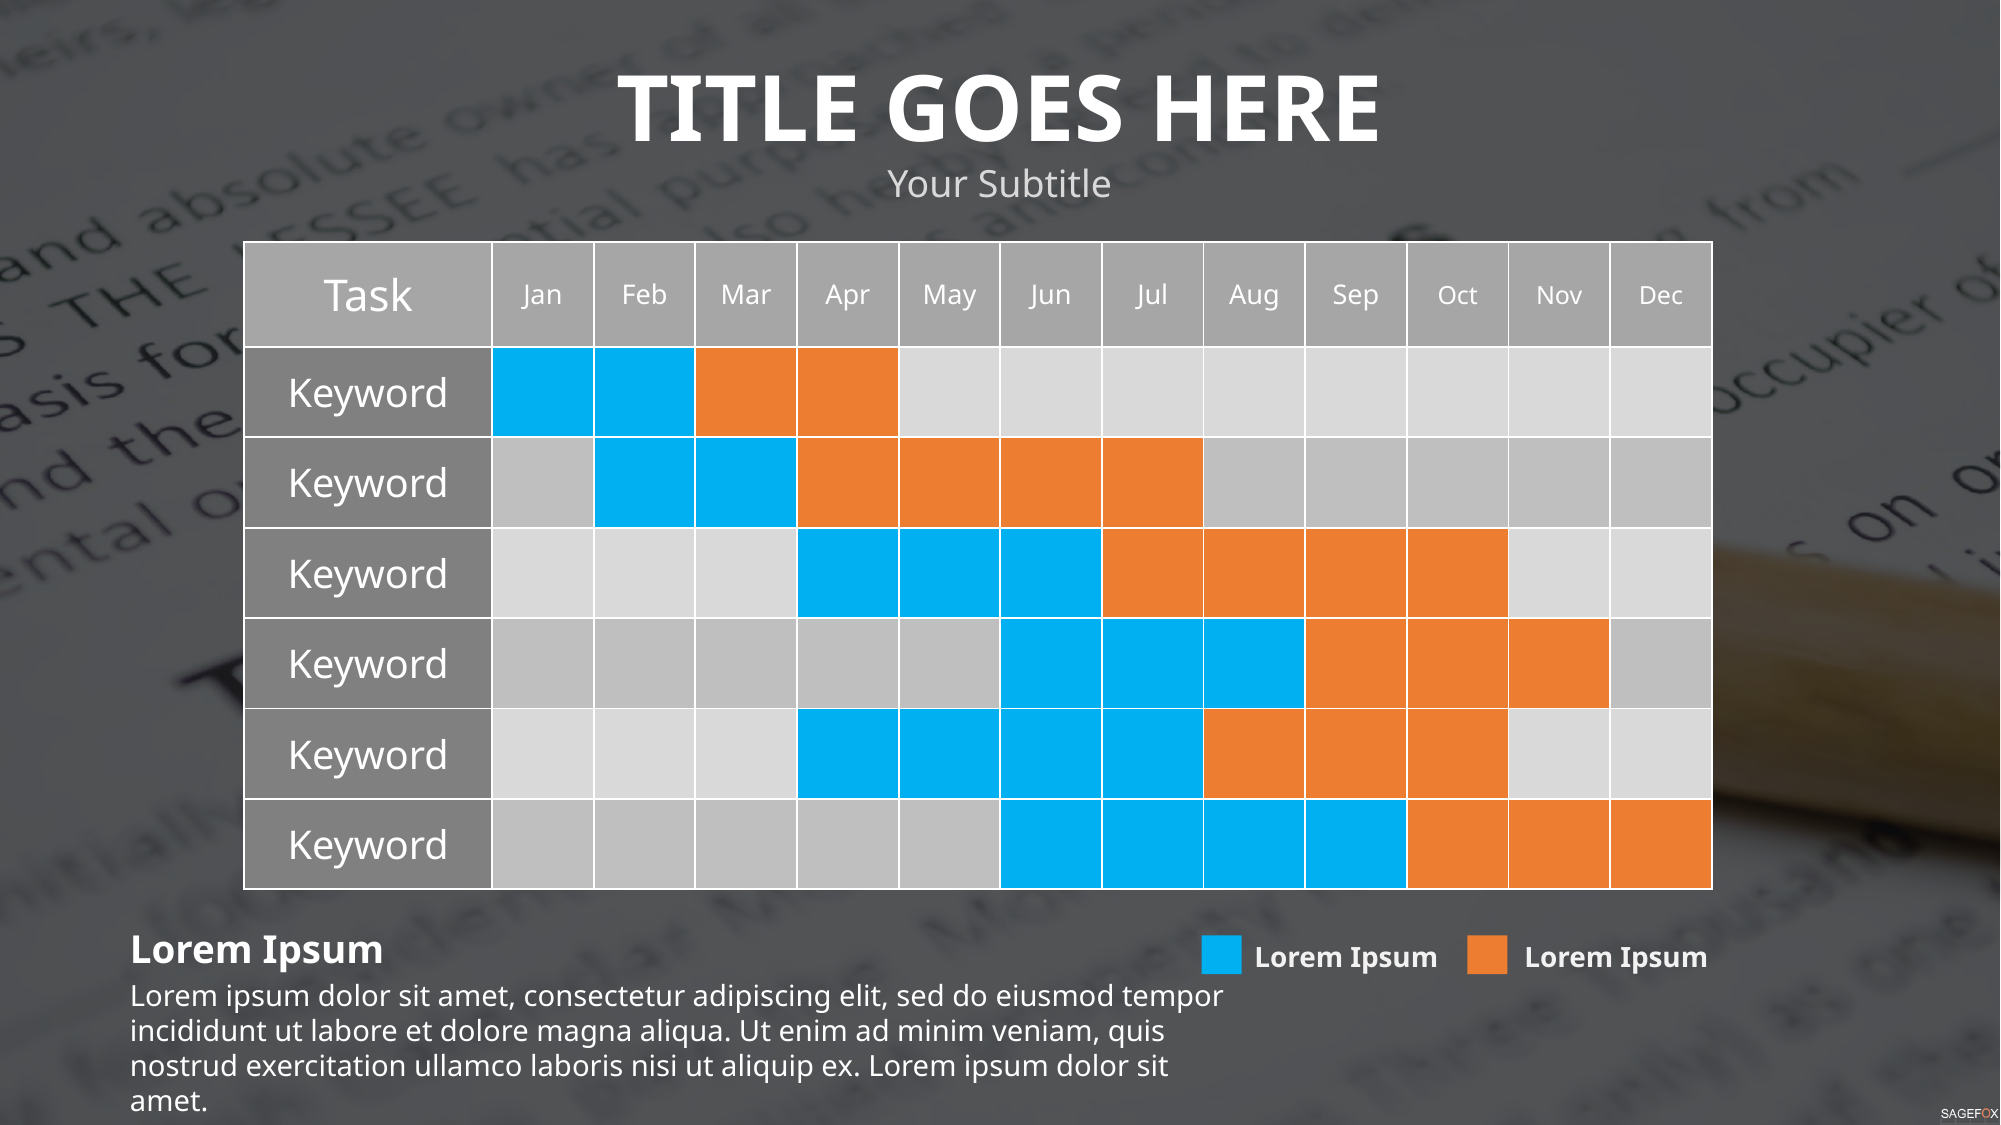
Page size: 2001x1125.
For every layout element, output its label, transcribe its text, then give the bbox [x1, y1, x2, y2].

table_cell [1509, 438, 1609, 527]
table_header Feb [595, 243, 694, 346]
table_cell [900, 529, 999, 617]
table_header Oct [1408, 243, 1508, 346]
table_cell [696, 529, 796, 617]
table_cell [1103, 348, 1203, 436]
table_cell [1001, 800, 1101, 888]
table_cell Keyword [245, 709, 491, 798]
table_header Jun [1001, 243, 1101, 346]
table_cell [595, 529, 694, 617]
table_header Mar [696, 243, 796, 346]
table_cell [1204, 800, 1304, 888]
table_cell [1306, 619, 1406, 708]
table_cell [493, 529, 593, 617]
table_header Nov [1509, 243, 1609, 346]
table_cell [1408, 709, 1508, 798]
table_header Jan [493, 243, 593, 346]
table_cell [1408, 438, 1508, 527]
table_cell Keyword [245, 800, 491, 888]
table_cell [1204, 438, 1304, 527]
table_cell [595, 438, 694, 527]
table_cell [900, 348, 999, 436]
table_cell Keyword [245, 529, 491, 617]
table_cell [696, 709, 796, 798]
table_cell [1408, 529, 1508, 617]
table_cell [798, 619, 898, 708]
table_cell [1103, 709, 1203, 798]
table_cell [1204, 348, 1304, 436]
table_cell [1103, 529, 1203, 617]
table_header Aug [1204, 243, 1304, 346]
table_cell [900, 619, 999, 708]
table_cell [493, 800, 593, 888]
table_cell [1611, 800, 1711, 888]
table_cell [595, 619, 694, 708]
table_cell Keyword [245, 348, 491, 436]
table_cell [493, 348, 593, 436]
table_cell [595, 348, 694, 436]
table_cell [1001, 348, 1101, 436]
table_cell [1611, 348, 1711, 436]
table_cell [1509, 800, 1609, 888]
table_cell [900, 438, 999, 527]
table_cell [798, 800, 898, 888]
table_cell [696, 438, 796, 527]
table_cell [1306, 348, 1406, 436]
table_cell [1509, 529, 1609, 617]
table_cell [798, 438, 898, 527]
table_cell [900, 800, 999, 888]
table_cell [1408, 619, 1508, 708]
table_cell [1103, 438, 1203, 527]
table_cell [696, 619, 796, 708]
table_cell [1611, 709, 1711, 798]
text_box Lorem Ipsum Lorem ipsum dolor sit amet, consectetur adipiscing elit, sed do eiusmod tempor incididunt ut labore et dolore magna aliqua. Ut enim ad minim veniam, quis nostrud exercitation ullamco laboris nisi ut aliquip ex. Lorem ipsum dolor sit amet. [115, 917, 1246, 1125]
table_cell [798, 709, 898, 798]
table_cell [1611, 438, 1711, 527]
picture [1940, 0, 2001, 1125]
table_header Sep [1306, 243, 1406, 346]
table_cell [696, 800, 796, 888]
table_cell Keyword [245, 438, 491, 527]
table_cell [1103, 619, 1203, 708]
table_cell Keyword [245, 619, 491, 708]
table_header May [900, 243, 999, 346]
table_cell [1509, 619, 1609, 708]
table_cell [1509, 709, 1609, 798]
table_cell [1611, 619, 1711, 708]
table_cell [1509, 348, 1609, 436]
table_cell [493, 709, 593, 798]
table_cell [493, 619, 593, 708]
table_cell [1611, 529, 1711, 617]
table_cell [1204, 529, 1304, 617]
table_header Dec [1611, 243, 1711, 346]
table_cell [1306, 529, 1406, 617]
table_header Task [245, 243, 491, 346]
table_cell [696, 348, 796, 436]
table_cell [1001, 438, 1101, 527]
table_cell [1408, 800, 1508, 888]
table_cell [1306, 438, 1406, 527]
table_cell [798, 348, 898, 436]
table_cell [1306, 800, 1406, 888]
text_box TITLE GOES HERE Your Subtitle [548, 42, 1452, 212]
table_cell [1204, 619, 1304, 708]
table_cell [1103, 800, 1203, 888]
table_header Jul [1103, 243, 1203, 346]
table_cell [595, 800, 694, 888]
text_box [1201, 935, 1696, 975]
table_cell [900, 709, 999, 798]
table_cell [1001, 619, 1101, 708]
table_cell [493, 438, 593, 527]
table_cell [1001, 709, 1101, 798]
table_cell [595, 709, 694, 798]
table_cell [1408, 348, 1508, 436]
table_cell [1204, 709, 1304, 798]
table_cell [1001, 529, 1101, 617]
table_cell [798, 529, 898, 617]
table_cell [1306, 709, 1406, 798]
table_header Apr [798, 243, 898, 346]
